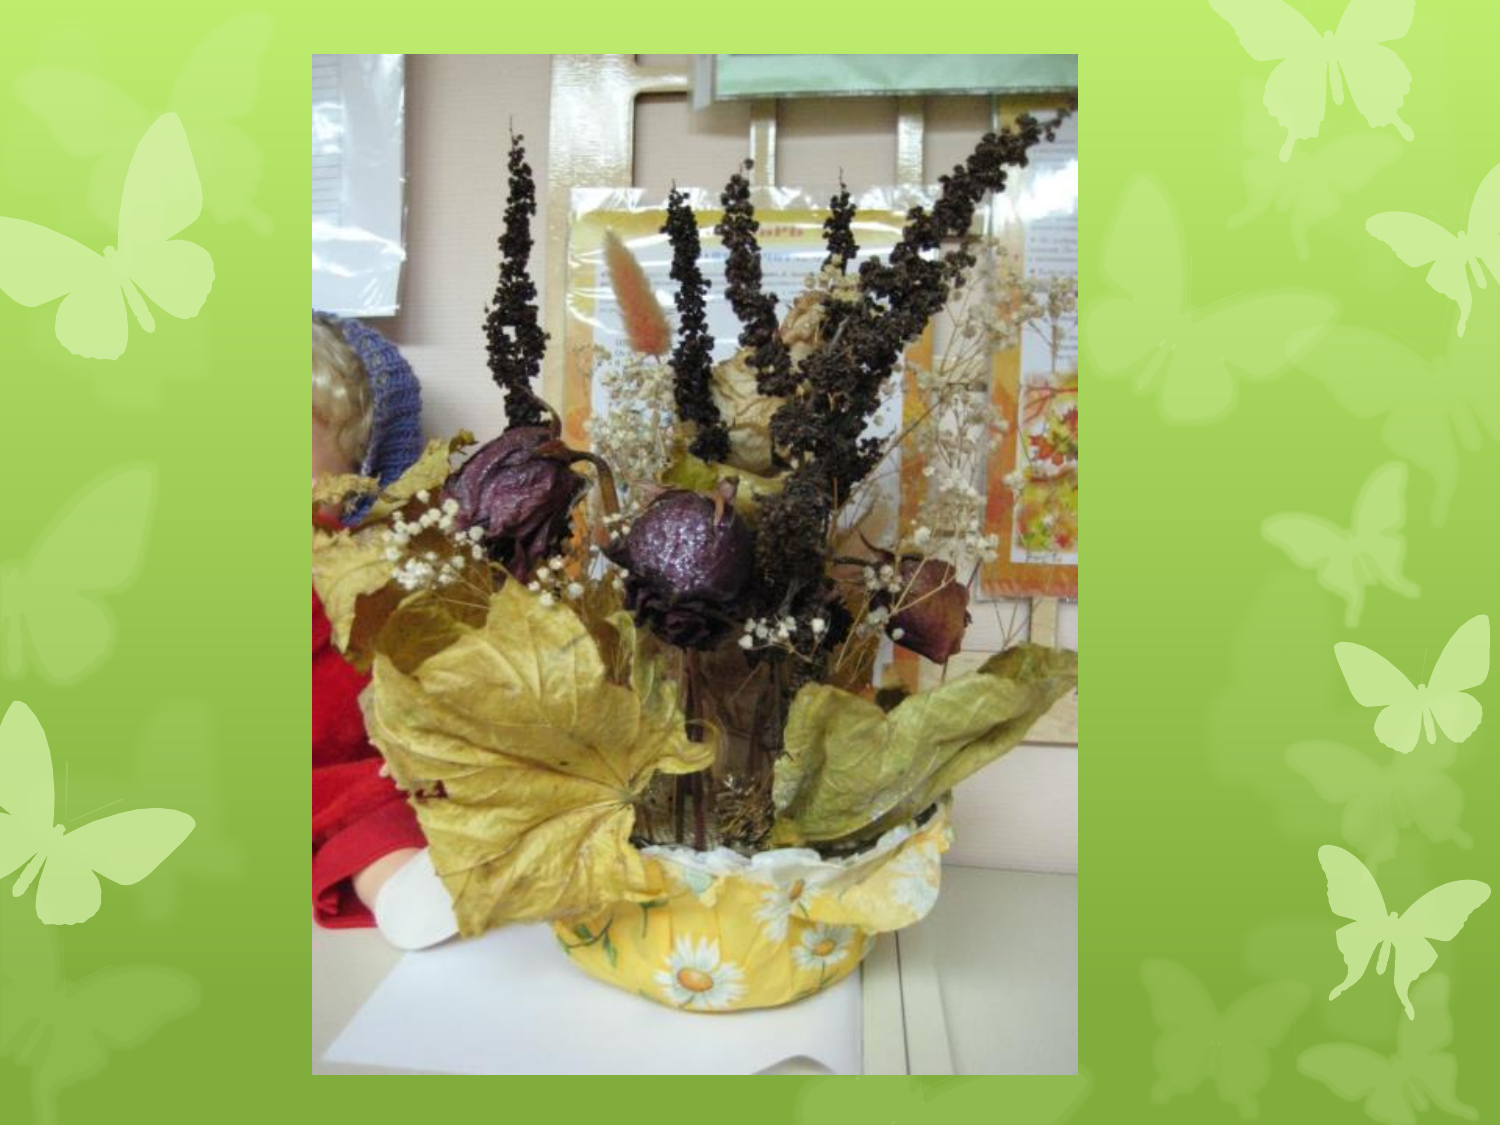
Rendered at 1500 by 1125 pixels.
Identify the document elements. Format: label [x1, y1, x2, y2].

picture [312, 54, 1079, 1075]
